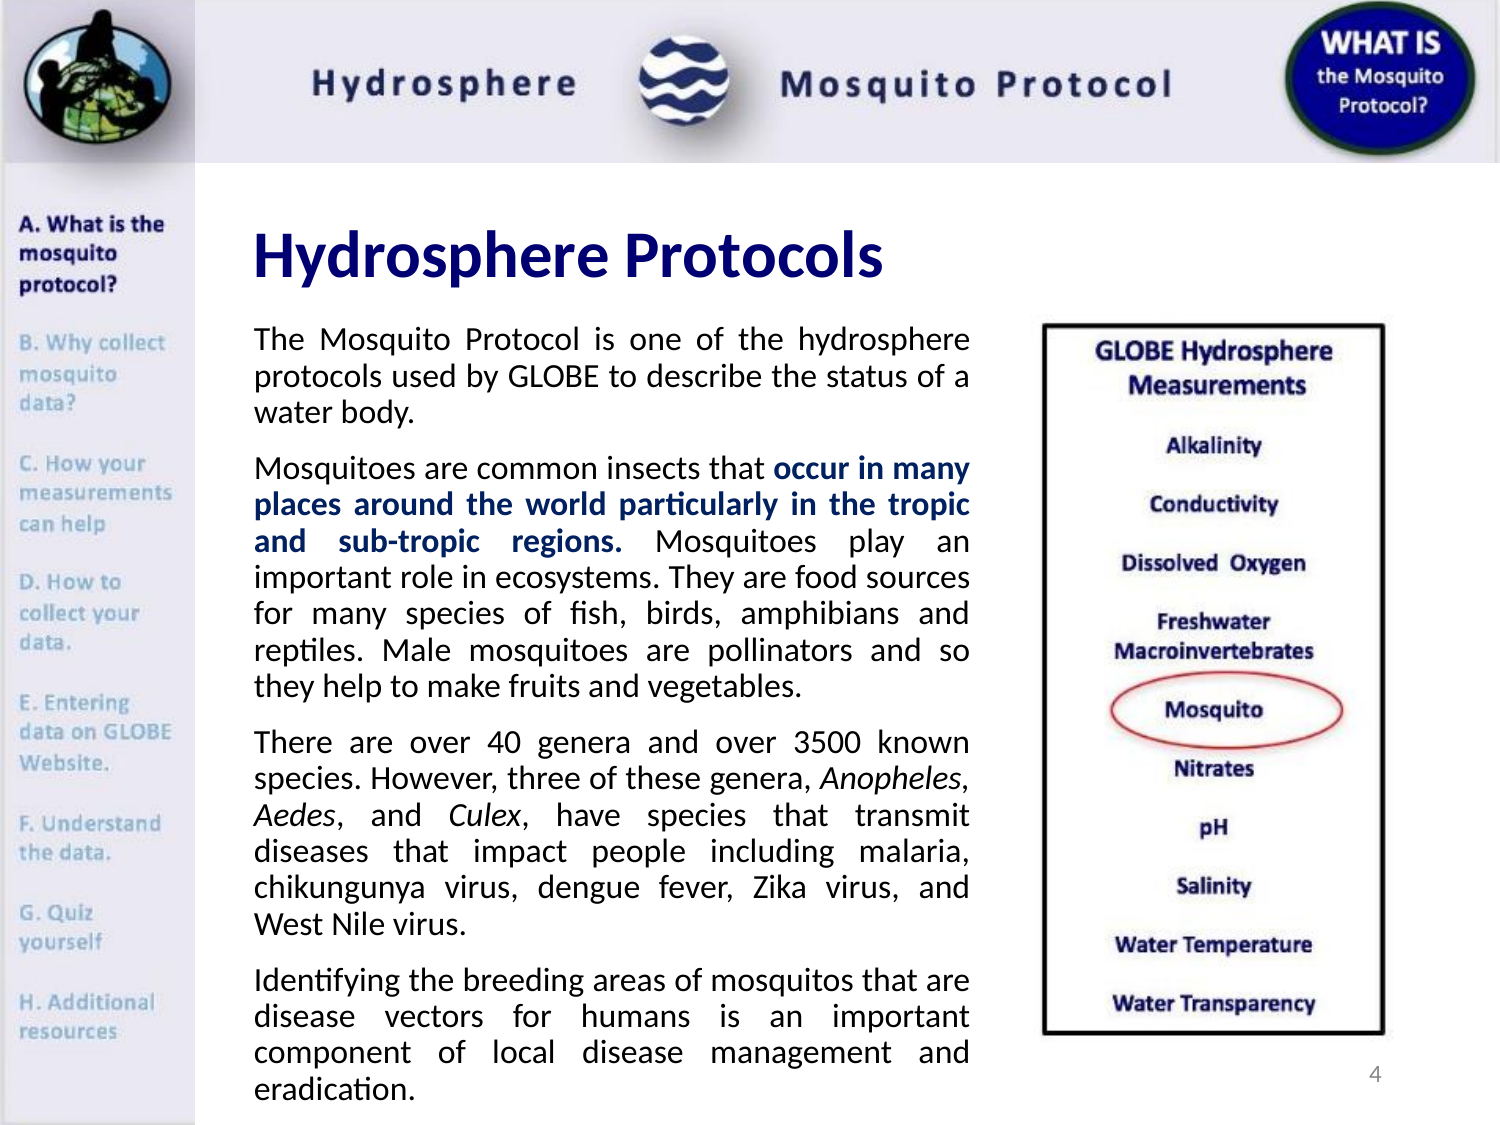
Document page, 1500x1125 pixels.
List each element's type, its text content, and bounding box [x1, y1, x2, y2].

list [1029, 313, 1395, 1053]
list The Mosquito Protocol is one of the hydrosphere protocols used by GLOBE to describe the status of a water body. Mosquitoes are common insects that occur in many places around the world particularly in the tropic and sub-tropic regions. Mosquitoes play an important role in ecosystems. They are food sources for many species of fish, birds, amphibians and reptiles. Male mosquitoes are pollinators and so they help to make fruits and vegetables. There are over 40 genera and over 3500 known species. However, three of these genera, Anopheles, Aedes, and Culex, have species that transmit diseases that impact people including malaria, chikungunya virus, dengue fever, Zika virus, and West Nile virus. Identifying the breeding areas of mosquitos that are disease vectors for humans is an important component of local disease management and eradication. [238, 314, 986, 1125]
title Hydrosphere Protocols [238, 184, 1500, 328]
slide_number 3 [1059, 1060, 1397, 1103]
picture [0, 0, 1500, 1125]
